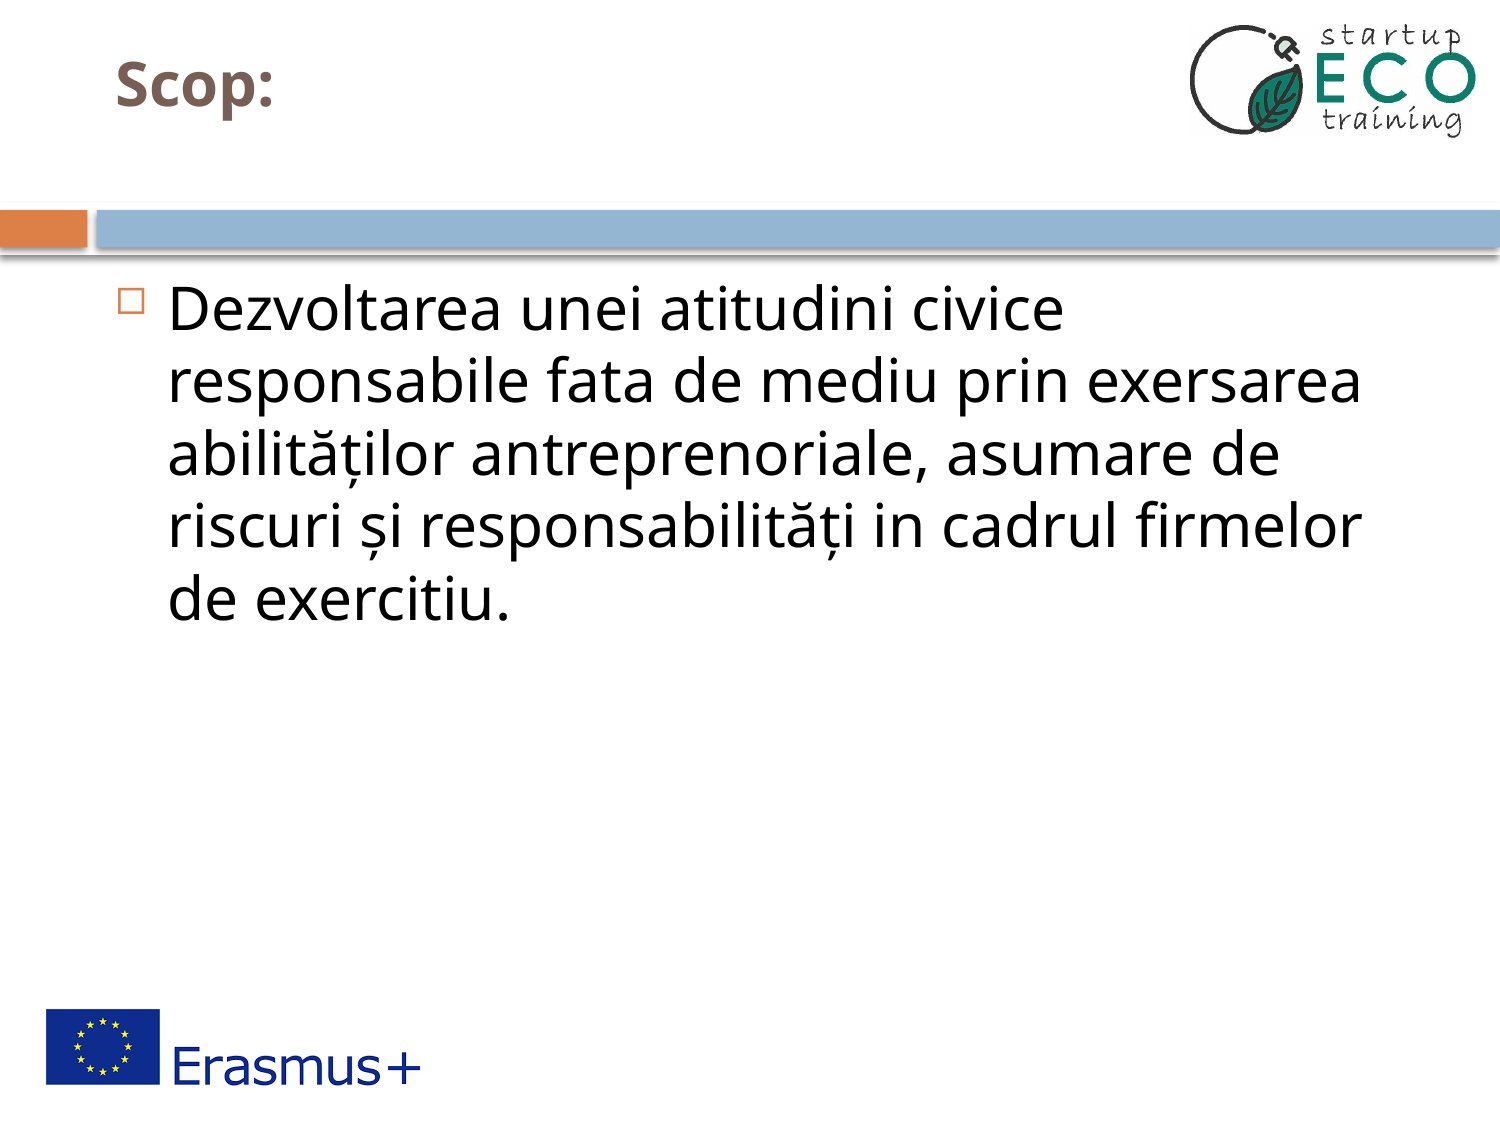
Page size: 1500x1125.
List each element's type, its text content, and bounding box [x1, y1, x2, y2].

list Dezvoltarea unei atitudini civice responsabile fata de mediu prin exersarea abilităților antreprenoriale, asumare de riscuri și responsabilități in cadrul firmelor de exercitiu. [100, 262, 1438, 1000]
picture [24, 987, 441, 1107]
picture [1187, 24, 1478, 138]
title Scop: [100, 37, 1438, 200]
